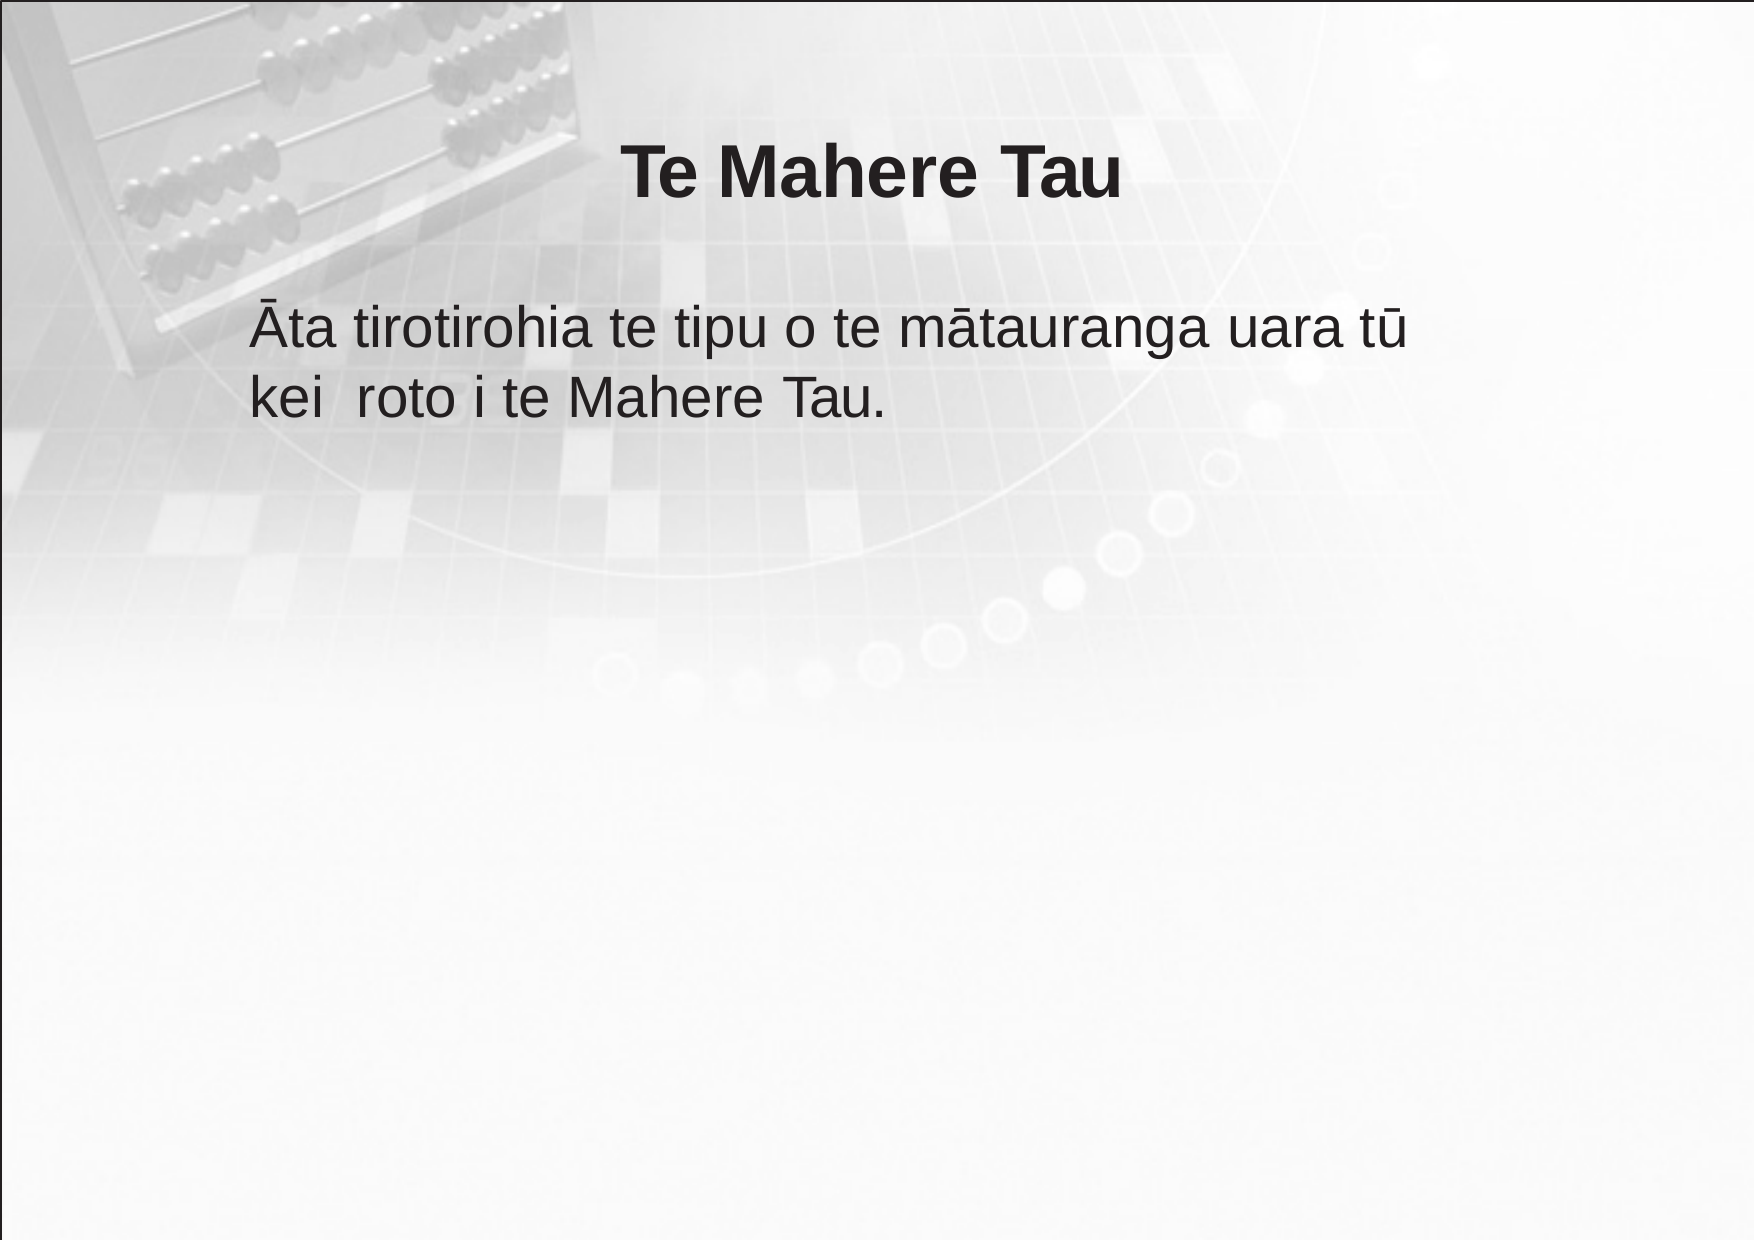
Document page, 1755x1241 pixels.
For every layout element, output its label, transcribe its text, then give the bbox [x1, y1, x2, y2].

text_box Te Mahere Tau [617, 120, 1137, 213]
picture [3, 2, 1754, 1240]
text_box Āta tirotirohia te tipu o te mātauranga uara tū kei roto i te Mahere Tau. [247, 287, 1501, 430]
text_box [1, 1, 1754, 1241]
